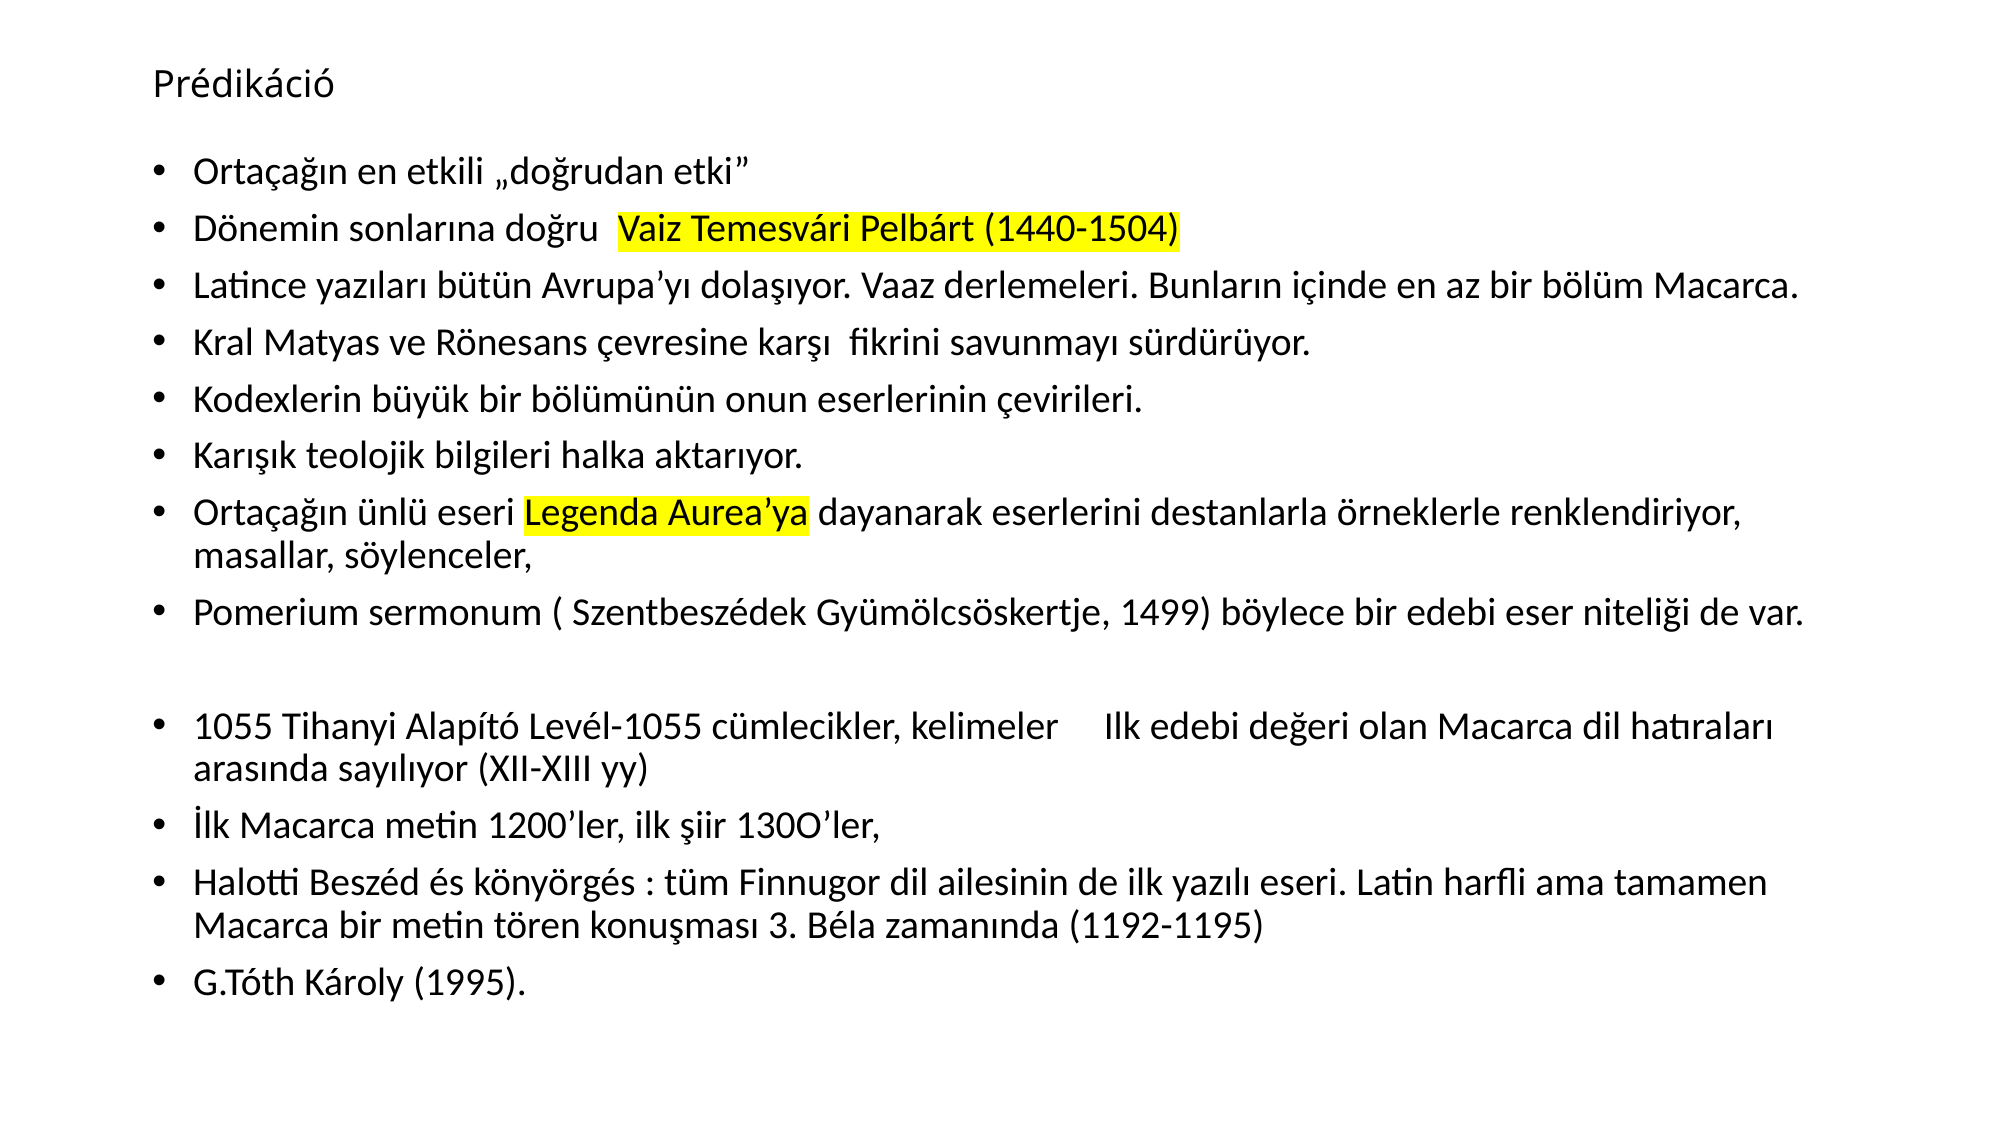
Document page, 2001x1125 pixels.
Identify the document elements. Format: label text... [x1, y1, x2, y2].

list Ortaçağın en etkili „doğrudan etki” Dönemin sonlarına doğru Vaiz Temesvári Pelbárt (1440-1504) Latince yazıları bütün Avrupa’yı dolaşıyor. Vaaz derlemeleri. Bunların içinde en az bir bölüm Macarca. Kral Matyas ve Rönesans çevresine karşı fikrini savunmayı sürdürüyor. Kodexlerin büyük bir bölümünün onun eserlerinin çevirileri. Karışık teolojik bilgileri halka aktarıyor. Ortaçağın ünlü eseri Legenda Aurea’ya dayanarak eserlerini destanlarla örneklerle renklendiriyor, masallar, söylenceler, Pomerium sermonum ( Szentbeszédek Gyümölcsöskertje, 1499) böylece bir edebi eser niteliği de var. 1055 Tihanyi Alapító Levél-1055 cümlecikler, kelimeler Ilk edebi değeri olan Macarca dil hatıraları arasında sayılıyor (XII-XIII yy) İlk Macarca metin 1200’ler, ilk şiir 130O’ler, Halotti Beszéd és könyörgés : tüm Finnugor dil ailesinin de ilk yazılı eseri. Latin harfli ama tamamen Macarca bir metin tören konuşması 3. Béla zamanında (1192-1195) G.Tóth Károly (1995). [137, 142, 1863, 1014]
title Prédikáció [137, 59, 1863, 112]
